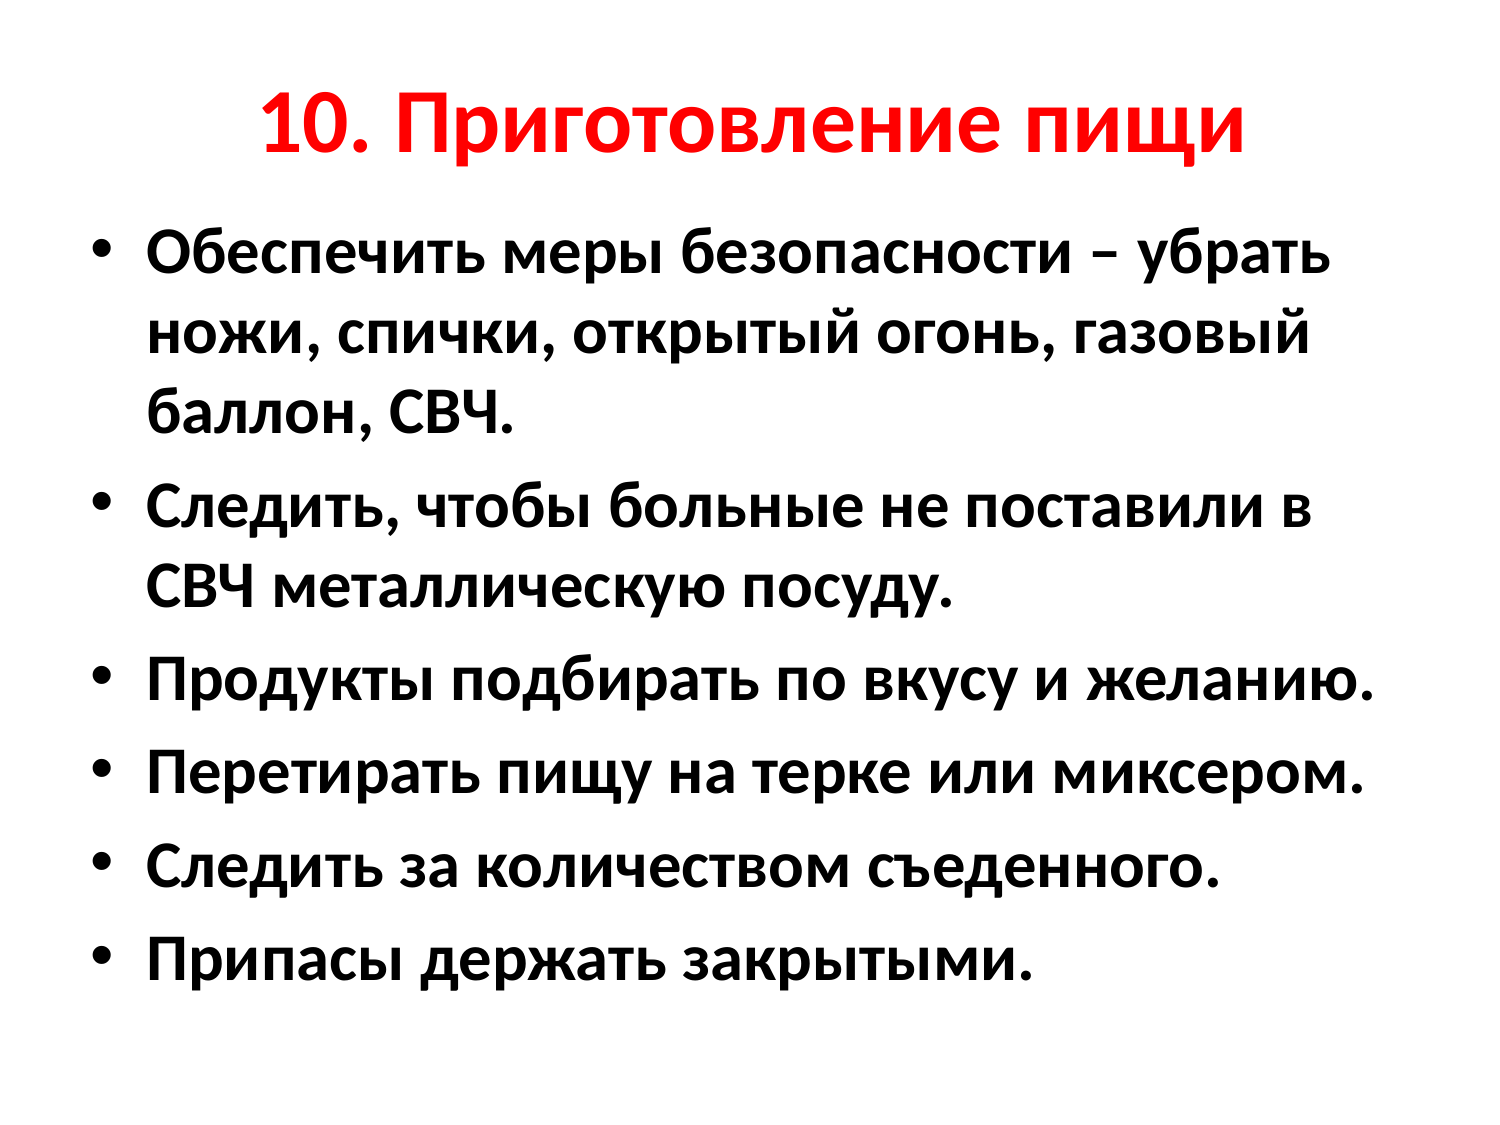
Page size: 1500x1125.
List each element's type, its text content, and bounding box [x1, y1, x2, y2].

list Обеспечить меры безопасности – убрать ножи, спички, открытый огонь, газовый баллон, СВЧ. Следить, чтобы больные не поставили в СВЧ металлическую посуду. Продукты подбирать по вкусу и желанию. Перетирать пищу на терке или миксером. Следить за количеством съеденного. Припасы держать закрытыми. [75, 199, 1430, 1005]
title 10. Приготовление пищи [75, 45, 1430, 188]
